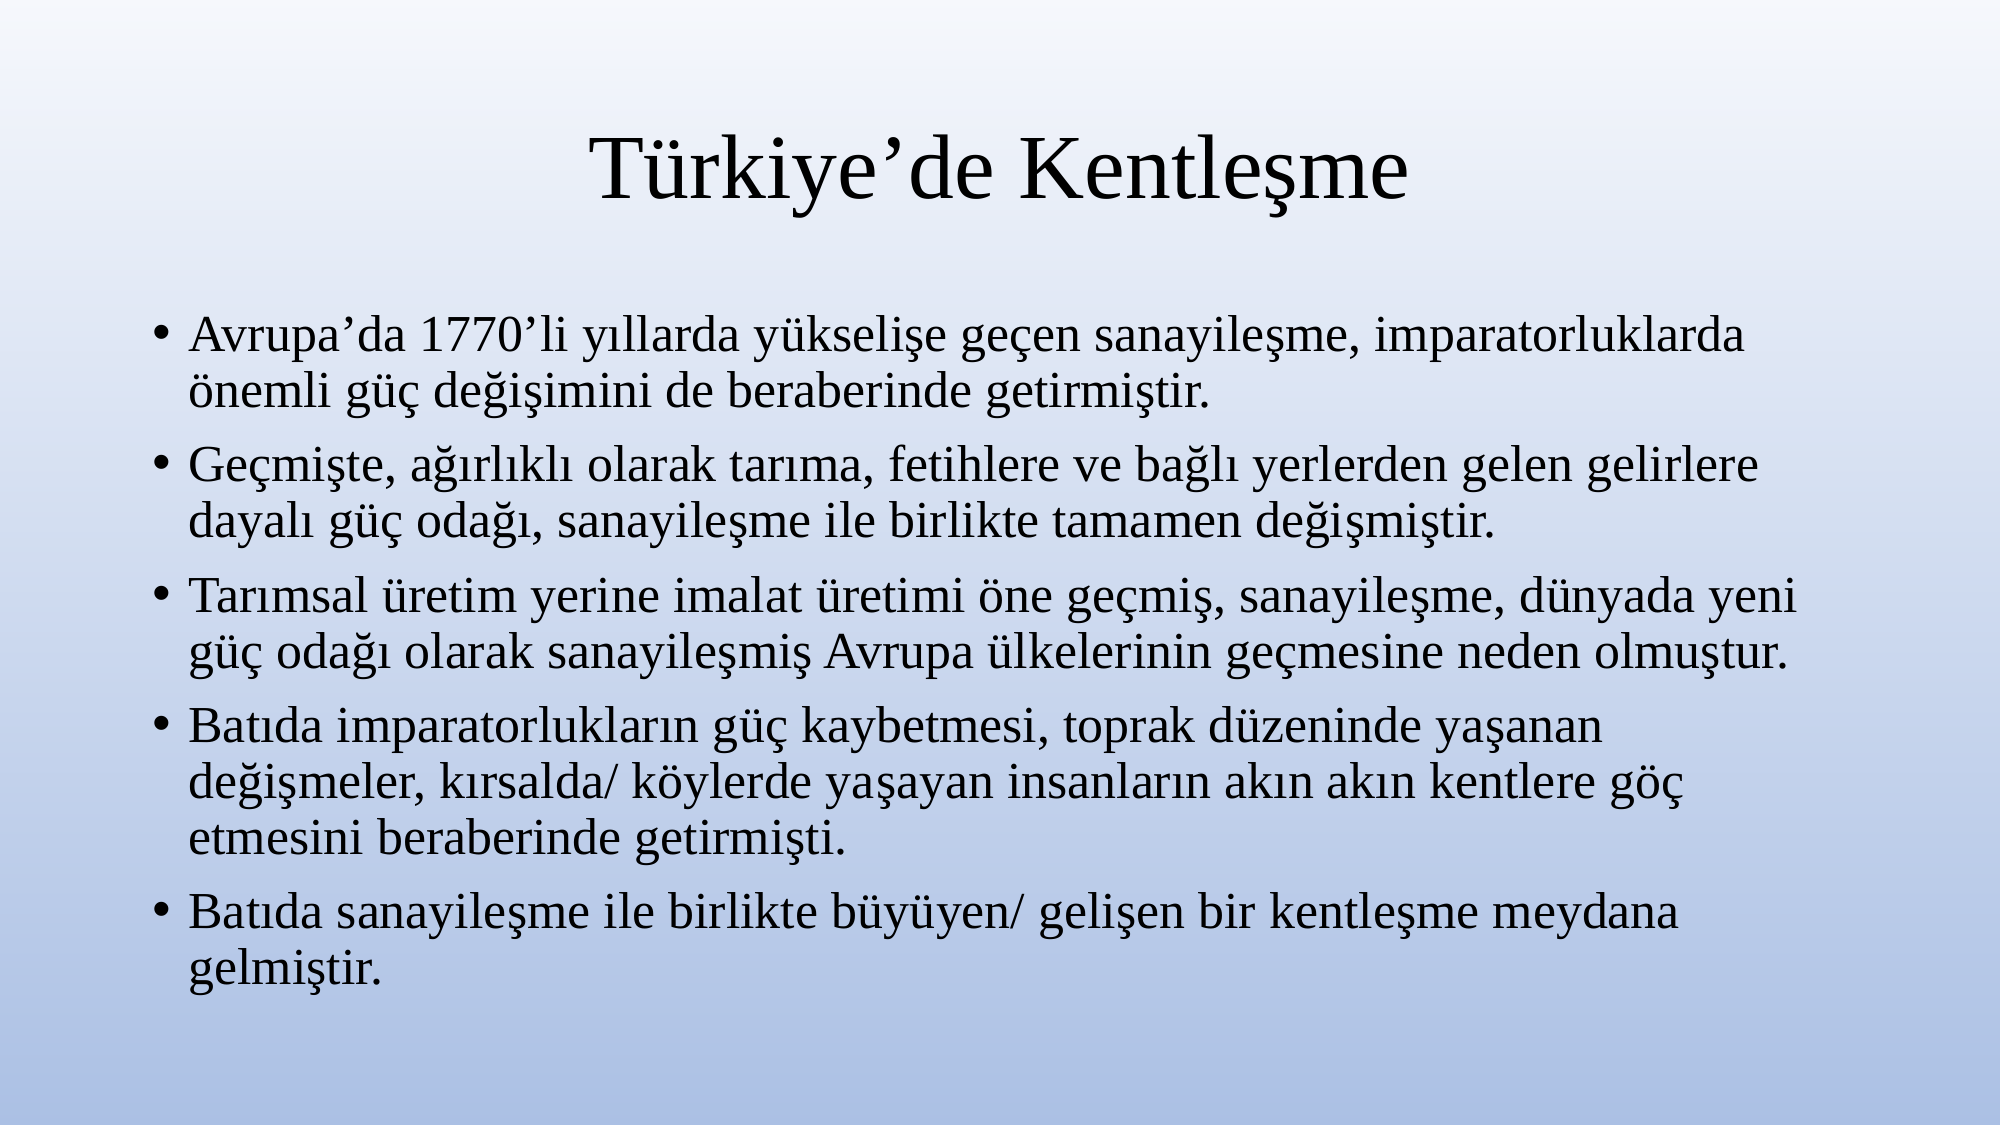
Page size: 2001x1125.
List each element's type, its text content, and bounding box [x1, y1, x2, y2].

list Avrupa’da 1770’li yıllarda yükselişe geçen sanayileşme, imparatorluklarda önemli güç değişimini de beraberinde getirmiştir. Geçmişte, ağırlıklı olarak tarıma, fetihlere ve bağlı yerlerden gelen gelirlere dayalı güç odağı, sanayileşme ile birlikte tamamen değişmiştir. Tarımsal üretim yerine imalat üretimi öne geçmiş, sanayileşme, dünyada yeni güç odağı olarak sanayileşmiş Avrupa ülkelerinin geçmesine neden olmuştur. Batıda imparatorlukların güç kaybetmesi, toprak düzeninde yaşanan değişmeler, kırsalda/ köylerde yaşayan insanların akın akın kentlere göç etmesini beraberinde getirmişti. Batıda sanayileşme ile birlikte büyüyen/ gelişen bir kentleşme meydana gelmiştir. [137, 299, 1863, 1014]
title Türkiye’de Kentleşme [137, 59, 1863, 278]
